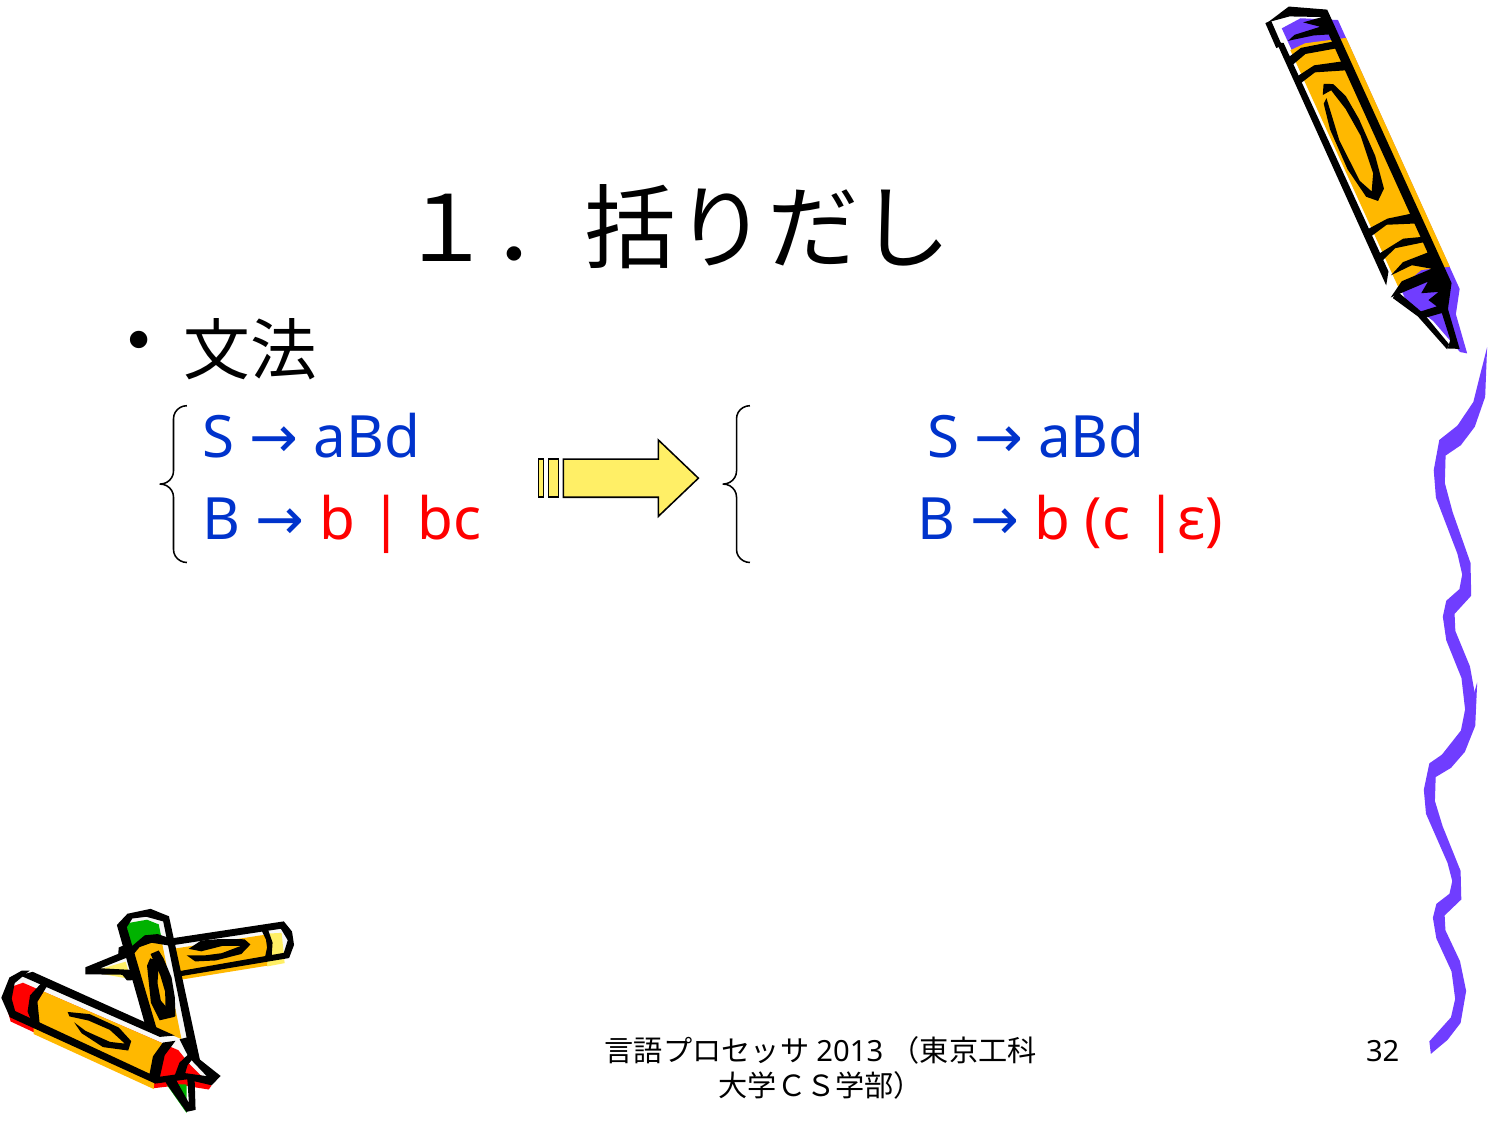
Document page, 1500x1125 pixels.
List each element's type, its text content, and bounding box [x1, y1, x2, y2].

footer 言語プロセッサ2013（東京工科大学ＣＳ学部） [583, 1024, 1059, 1101]
title １．括りだし [112, 24, 1240, 288]
text_box [160, 405, 187, 563]
list 文法 S → aBd S → aBd B → b | bc B → b (c |ε) [112, 299, 1376, 901]
text_box [723, 405, 750, 563]
text_box [548, 459, 559, 498]
slide_number 32 [1101, 1024, 1415, 1101]
text_box [538, 459, 544, 498]
text_box [563, 440, 699, 517]
